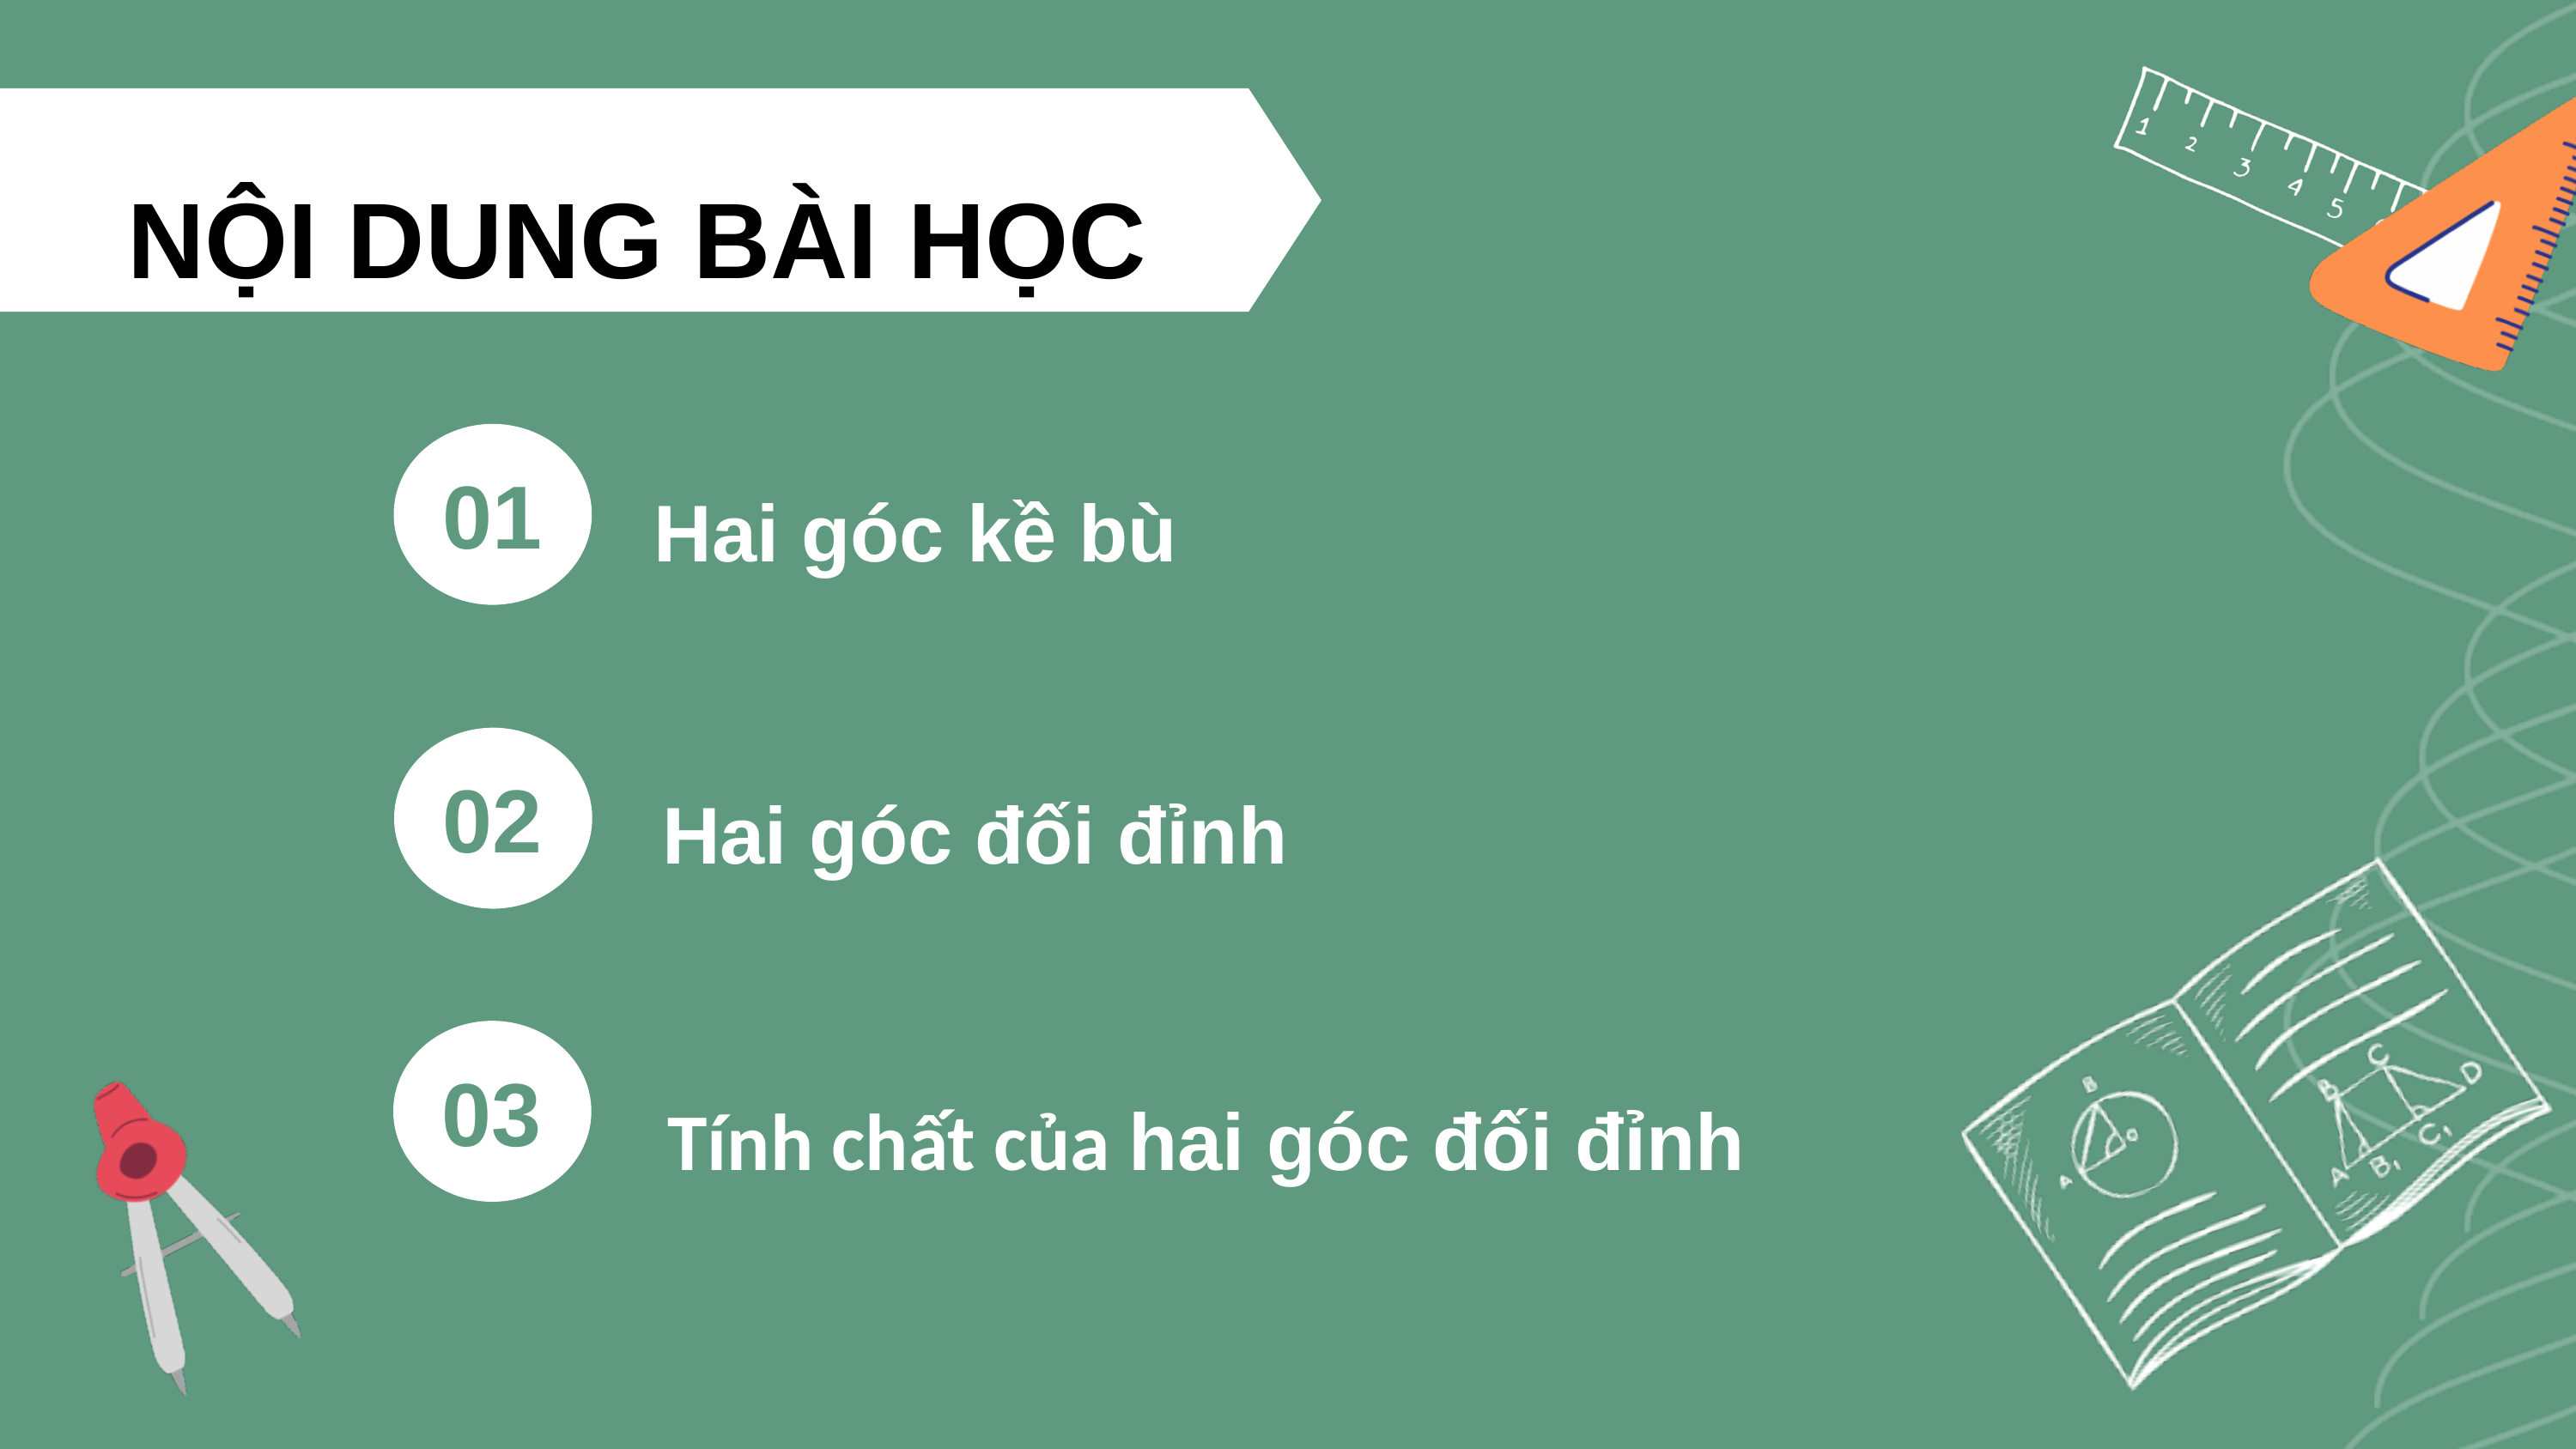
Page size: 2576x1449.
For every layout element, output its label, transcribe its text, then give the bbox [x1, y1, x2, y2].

text_box Tính chất của hai góc đối đỉnh [654, 1034, 1967, 1193]
text_box NỘI DUNG BÀI HỌC [751, 82, 1276, 300]
text_box Hai góc kề bù [751, 427, 1692, 585]
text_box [392, 423, 592, 605]
picture [1695, 415, 2576, 1415]
text_box NỘI DUNG BÀI HỌC [127, 82, 517, 300]
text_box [393, 727, 593, 909]
picture [2088, 0, 2576, 395]
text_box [520, 0, 745, 889]
text_box Hai góc đối đỉnh [751, 729, 1692, 887]
picture [35, 1052, 311, 1400]
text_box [392, 1020, 592, 1203]
